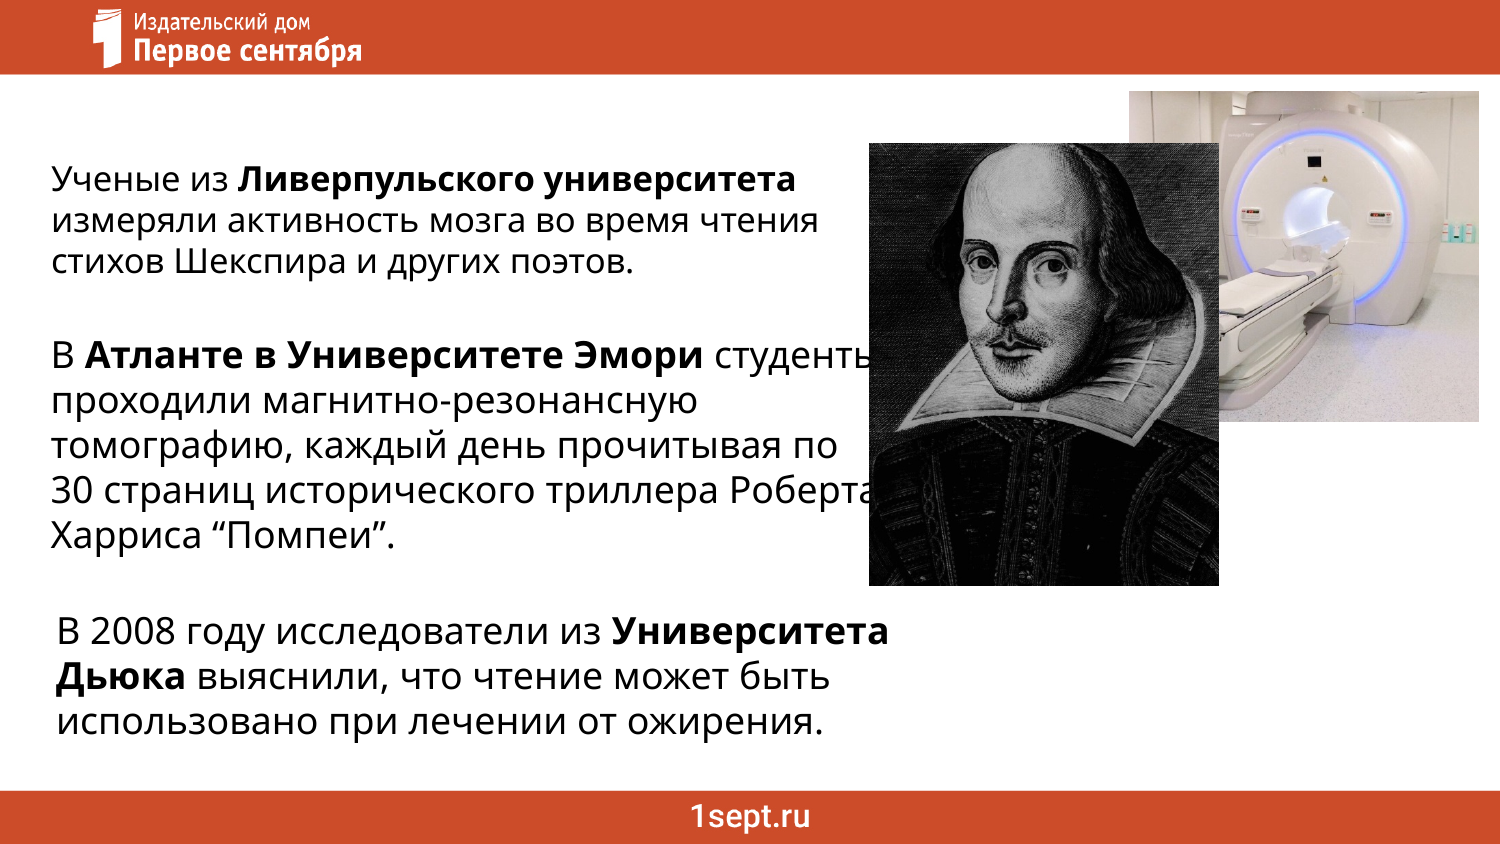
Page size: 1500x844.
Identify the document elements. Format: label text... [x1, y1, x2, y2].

text_box В Атланте в Университете Эмори студенты проходили магнитно-резонансную томографию, каждый день прочитывая по 30 страниц исторического триллера Роберта Харриса “Помпеи”. [35, 323, 864, 564]
picture [0, 0, 1500, 844]
text_box В 2008 году исследователи из Университета Дьюка выяснили, что чтение может быть использовано при лечении от ожирения. [41, 599, 951, 750]
list Ученые из Ливерпульского университета измеряли активность мозга во время чтения стихов Шекспира и других поэтов. [35, 149, 864, 290]
